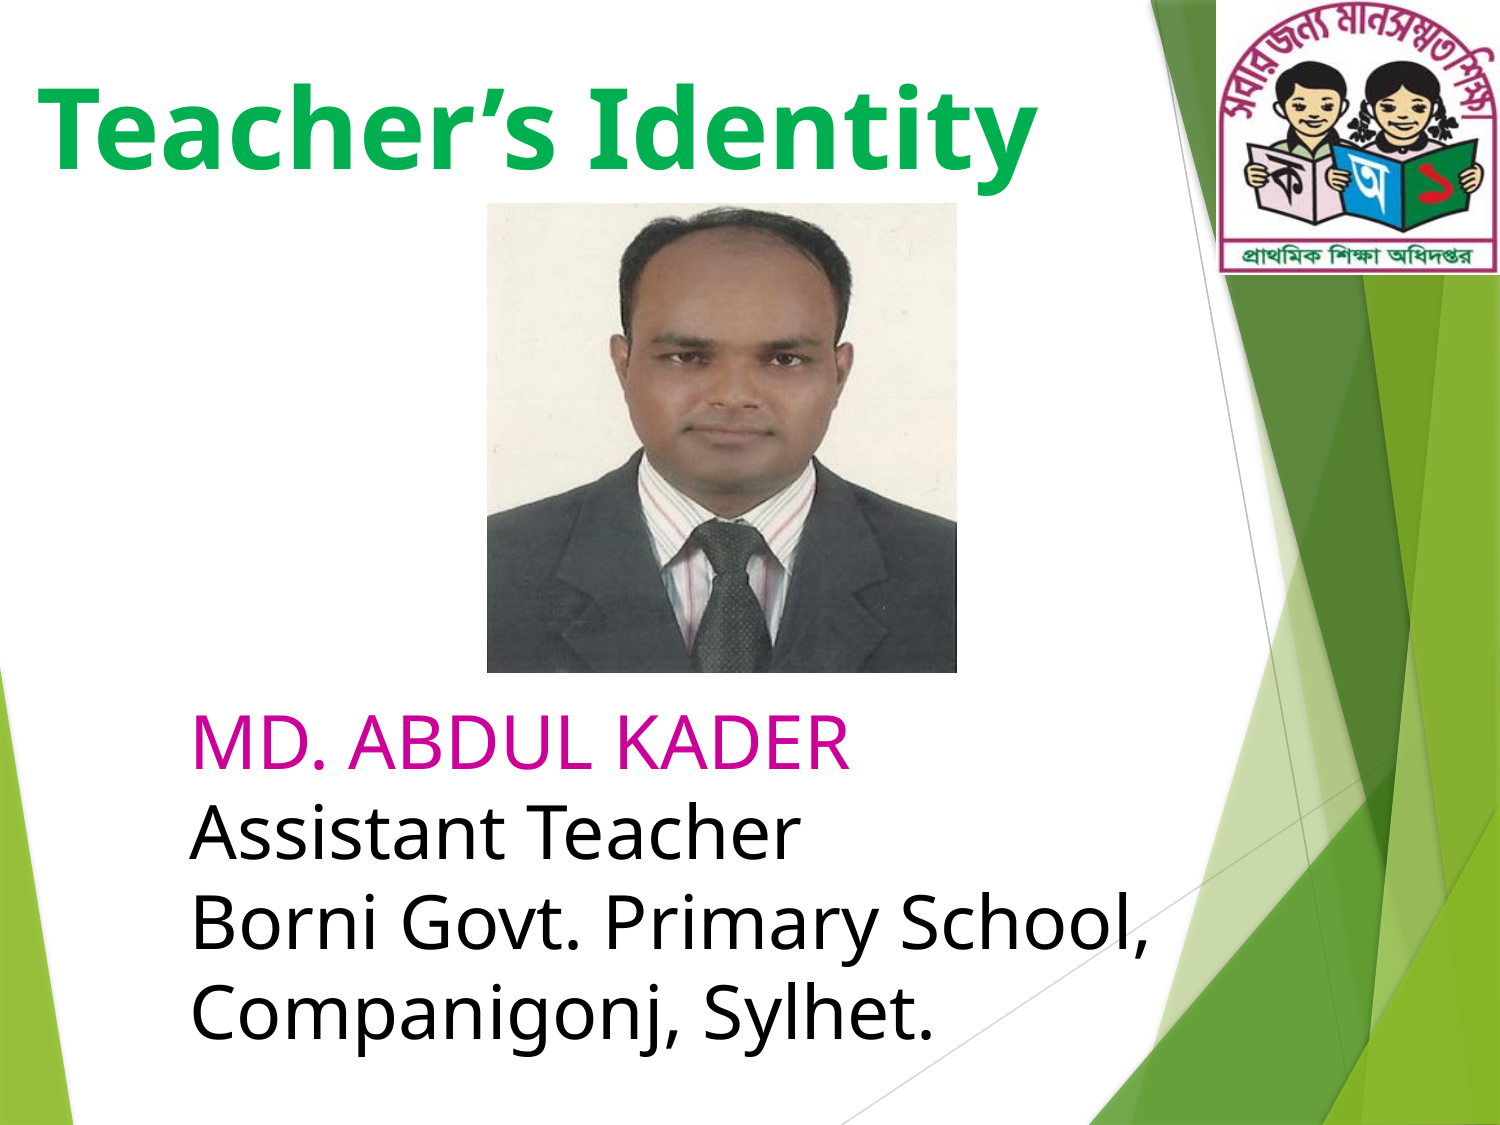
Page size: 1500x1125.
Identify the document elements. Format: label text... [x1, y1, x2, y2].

text_box Teacher’s Identity [0, 49, 1125, 200]
picture [486, 203, 957, 674]
text_box MD. ABDUL KADER Assistant Teacher Borni Govt. Primary School, Companigonj, Sylhet. [174, 687, 1438, 1125]
picture [1215, 0, 1500, 276]
